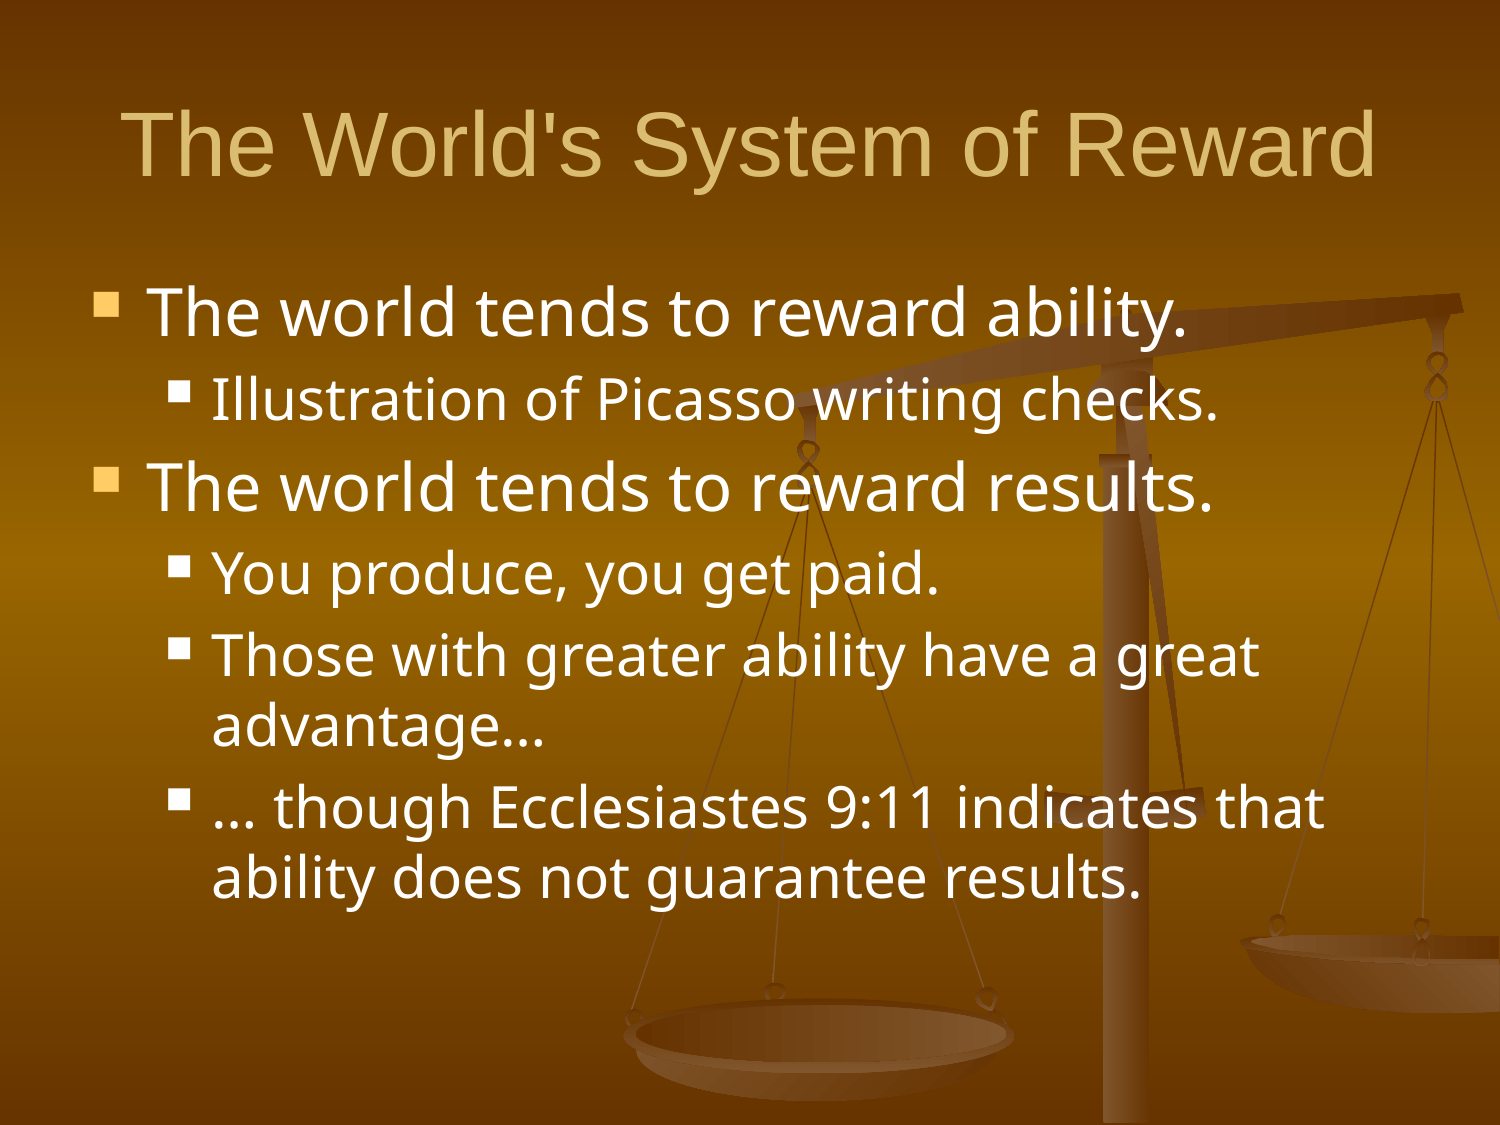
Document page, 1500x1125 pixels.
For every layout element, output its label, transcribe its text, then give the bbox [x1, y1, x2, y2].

title The World's System of Reward [75, 45, 1425, 234]
list The world tends to reward ability. Illustration of Picasso writing checks. The world tends to reward results. You produce, you get paid. Those with greater ability have a great advantage… … though Ecclesiastes 9:11 indicates that ability does not guarantee results. [75, 262, 1425, 1006]
